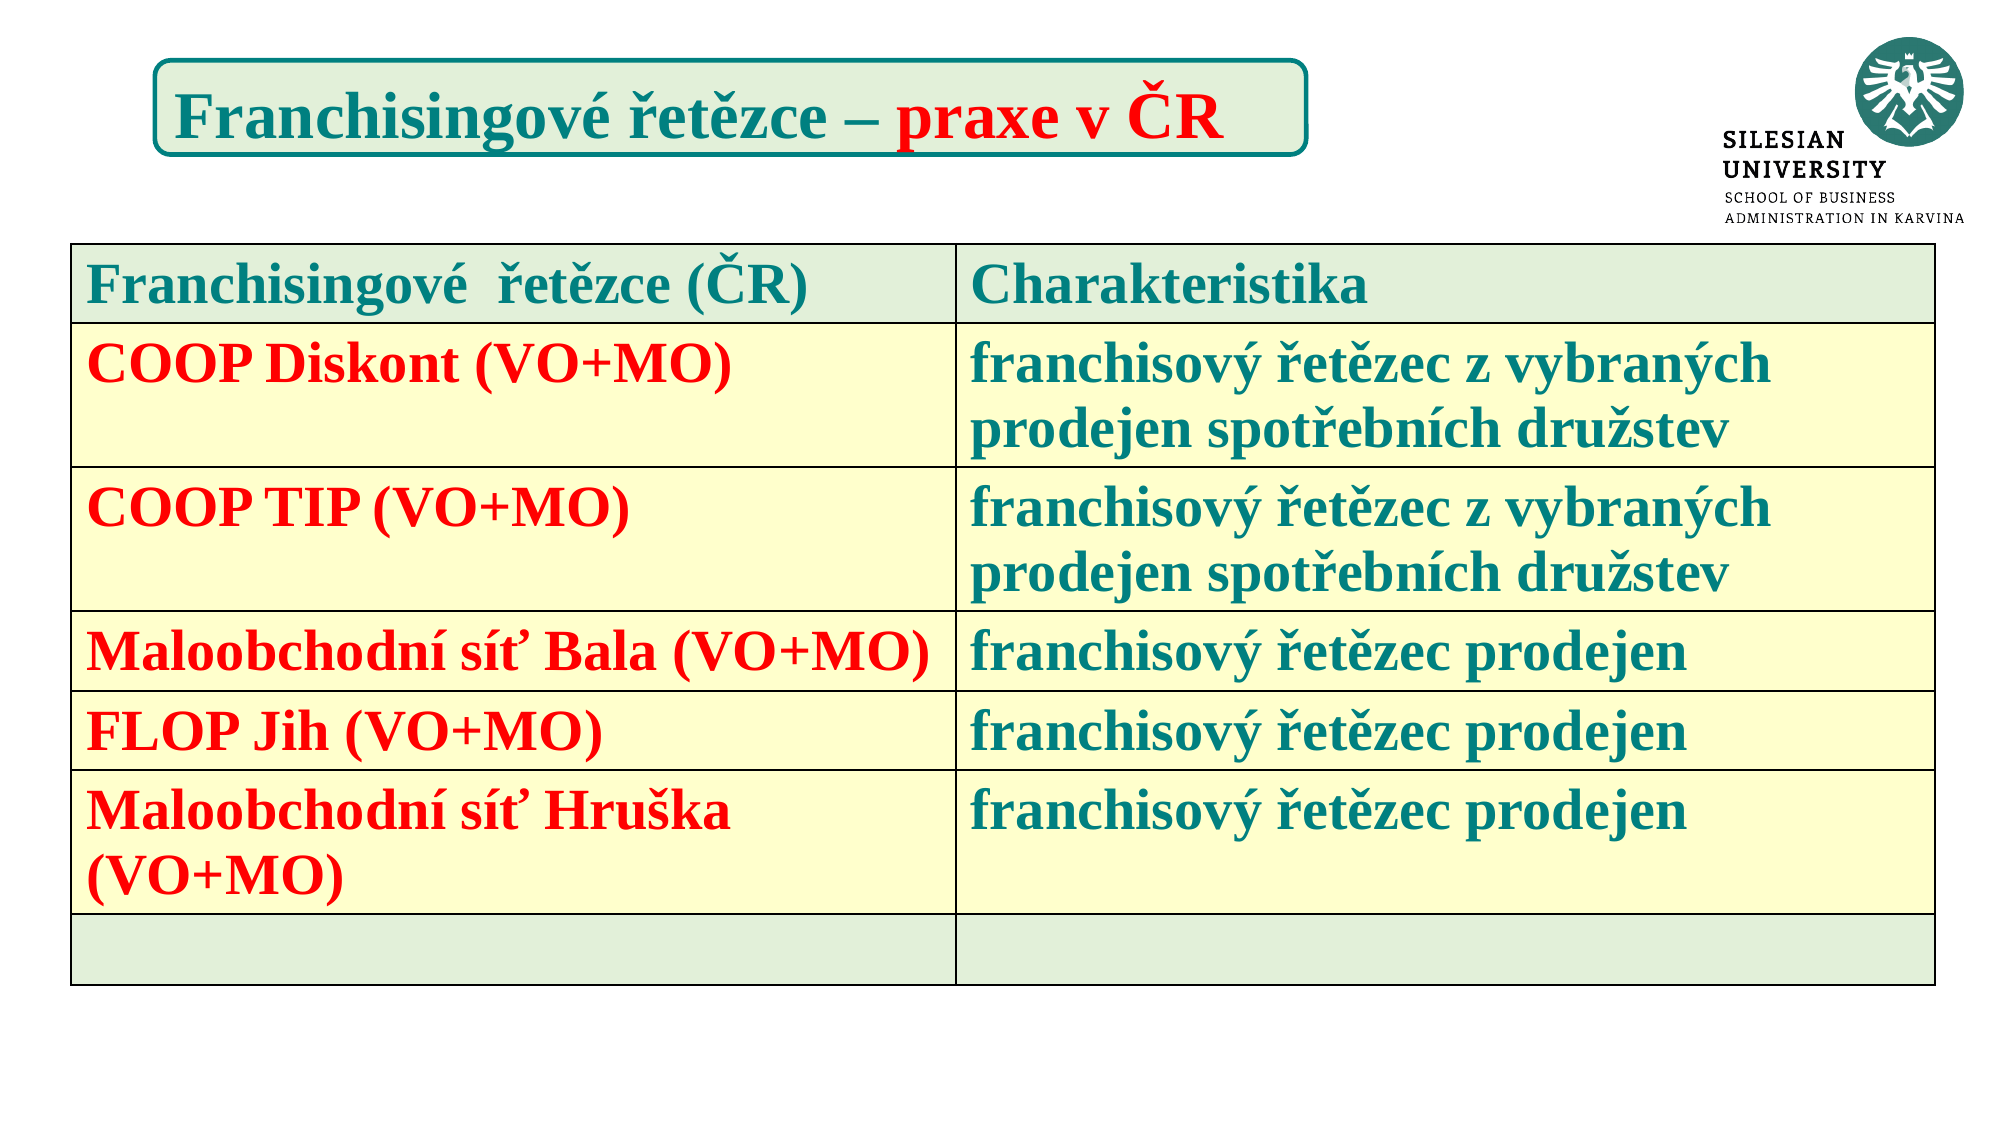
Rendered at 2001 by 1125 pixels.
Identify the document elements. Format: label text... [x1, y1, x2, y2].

table_header Franchisingové řetězce (ČR) [72, 245, 955, 322]
table_cell franchisový řetězec prodejen [957, 612, 1934, 690]
table_cell FLOP Jih (VO+MO) [72, 692, 955, 769]
table_cell Maloobchodní síť Hruška (VO+MO) [72, 771, 955, 913]
table_header Charakteristika [957, 245, 1934, 322]
picture [1723, 37, 1964, 223]
table_cell franchisový řetězec prodejen [957, 692, 1934, 769]
table_cell [957, 915, 1934, 984]
table_cell franchisový řetězec z vybraných prodejen spotřebních družstev [957, 468, 1934, 610]
table_cell franchisový řetězec prodejen [957, 771, 1934, 913]
table_cell COOP TIP (VO+MO) [72, 468, 955, 610]
text_box Franchisingové řetězce – praxe v ČR [154, 60, 1307, 155]
table_cell franchisový řetězec z vybraných prodejen spotřebních družstev [957, 324, 1934, 466]
table_cell Maloobchodní síť Bala (VO+MO) [72, 612, 955, 690]
table_cell COOP Diskont (VO+MO) [72, 324, 955, 466]
table_cell [72, 915, 955, 984]
